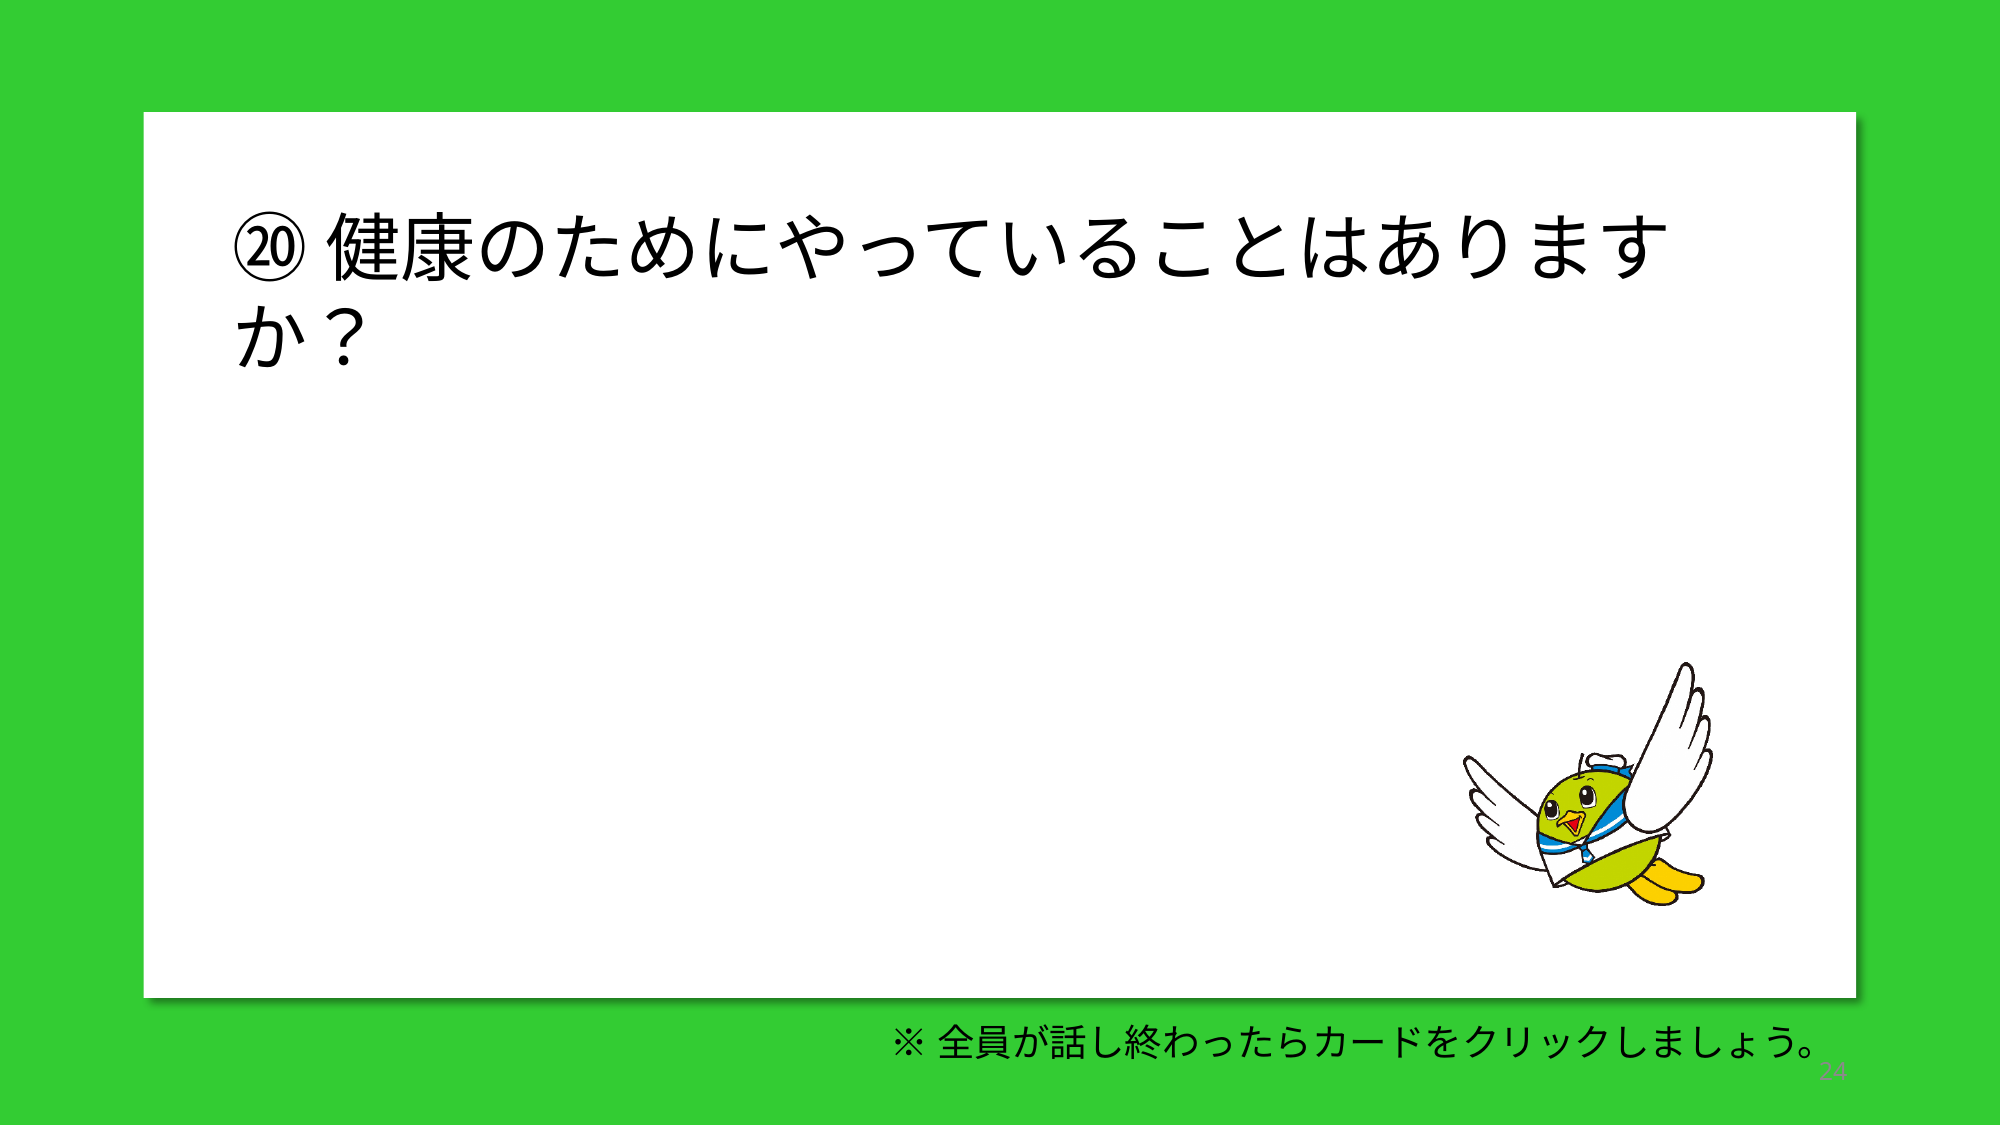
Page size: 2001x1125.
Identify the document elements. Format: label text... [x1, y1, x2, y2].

text_box ※全員が話し終わったらカードをクリックしましょう。 [875, 1012, 1863, 1072]
text_box ⑳健康のためにやっていることはありますか？ [143, 111, 1857, 999]
picture [1463, 662, 1713, 906]
slide_number 24 [1412, 1072, 1863, 1103]
